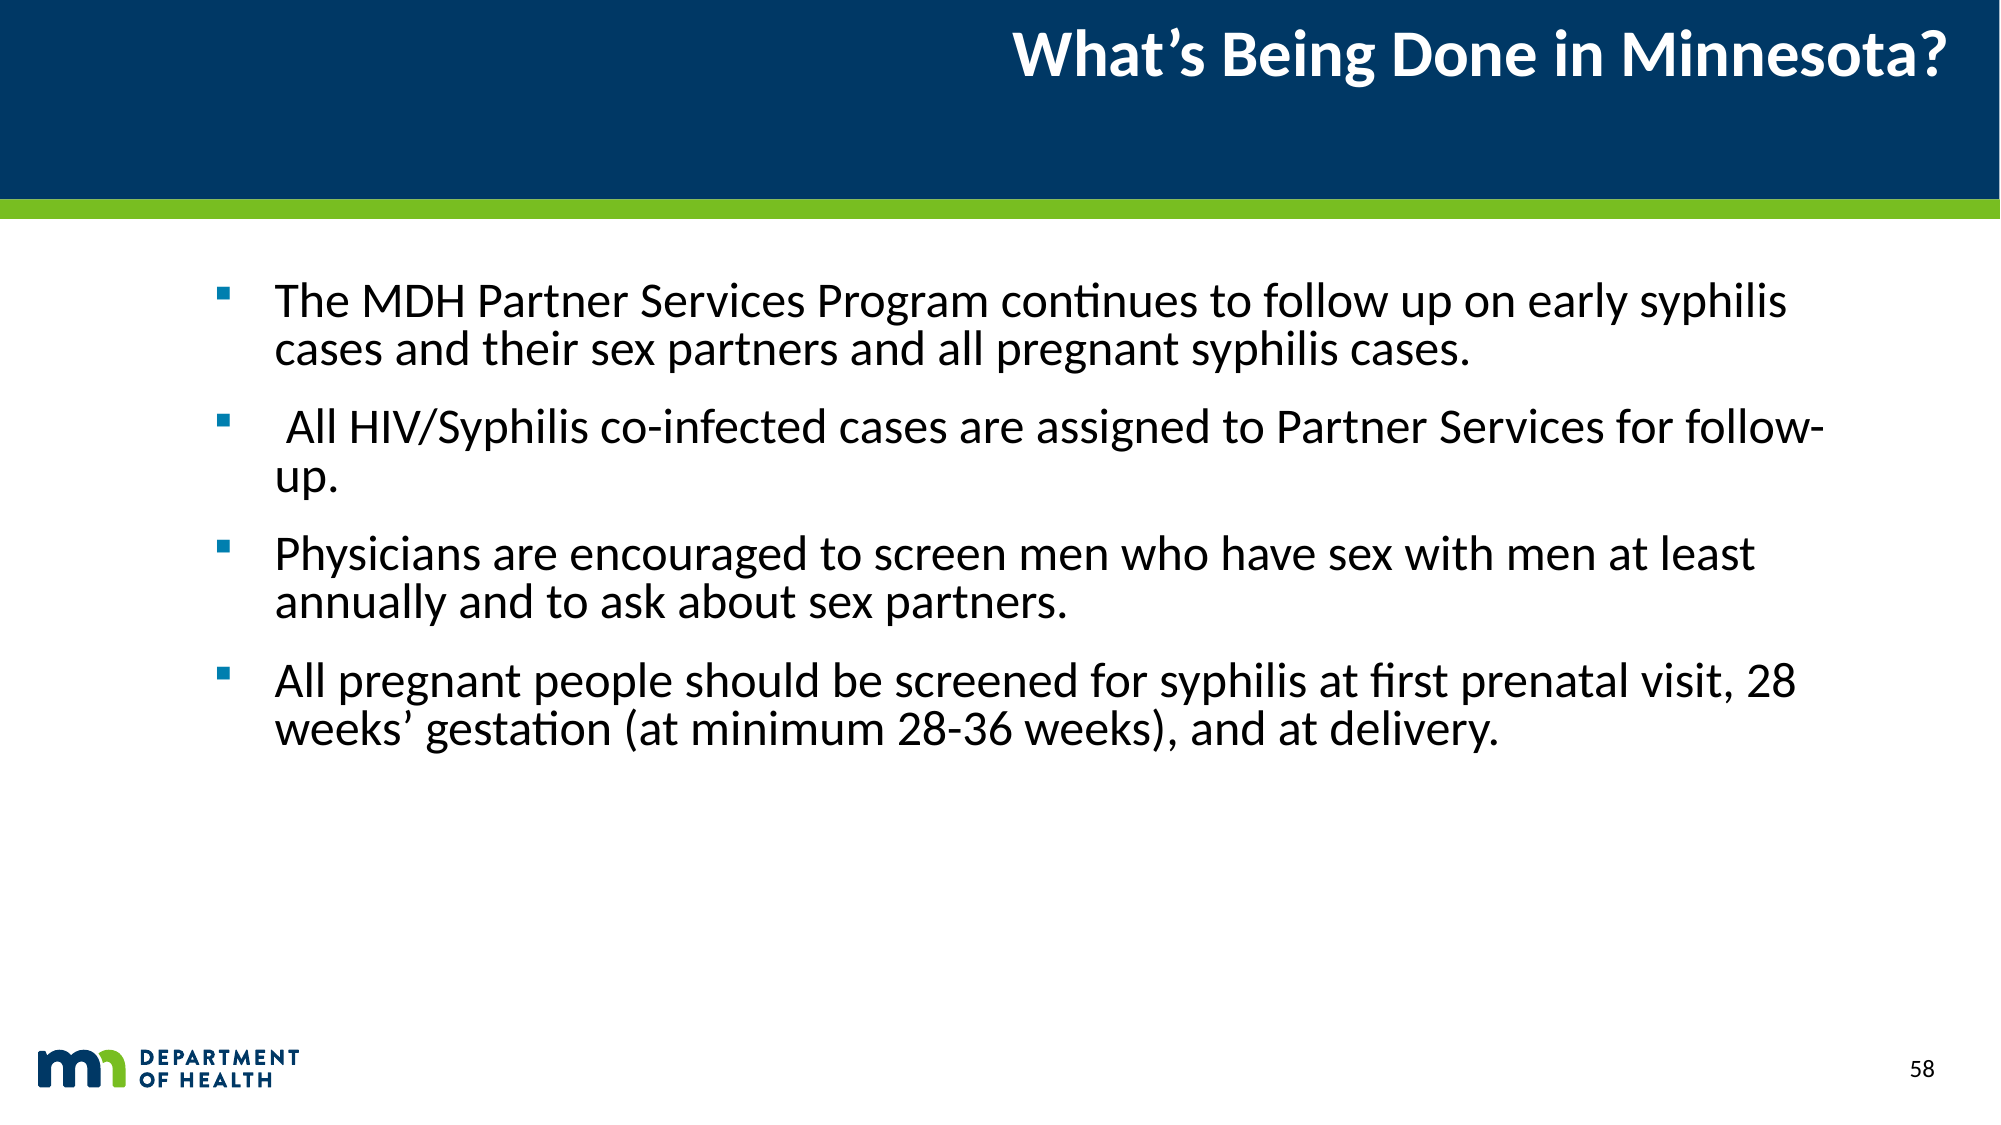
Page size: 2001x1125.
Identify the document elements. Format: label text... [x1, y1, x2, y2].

list The MDH Partner Services Program continues to follow up on early syphilis cases and their sex partners and all pregnant syphilis cases. All HIV/Syphilis co-infected cases are assigned to Partner Services for follow-up. Physicians are encouraged to screen men who have sex with men at least annually and to ask about sex partners. All pregnant people should be screened for syphilis at first prenatal visit, 28 weeks’ gestation (at minimum 28-36 weeks), and at delivery. [199, 271, 1899, 1024]
slide_number 58 [1710, 1037, 1951, 1098]
title What’s Being Done in Minnesota? [0, 0, 1950, 200]
